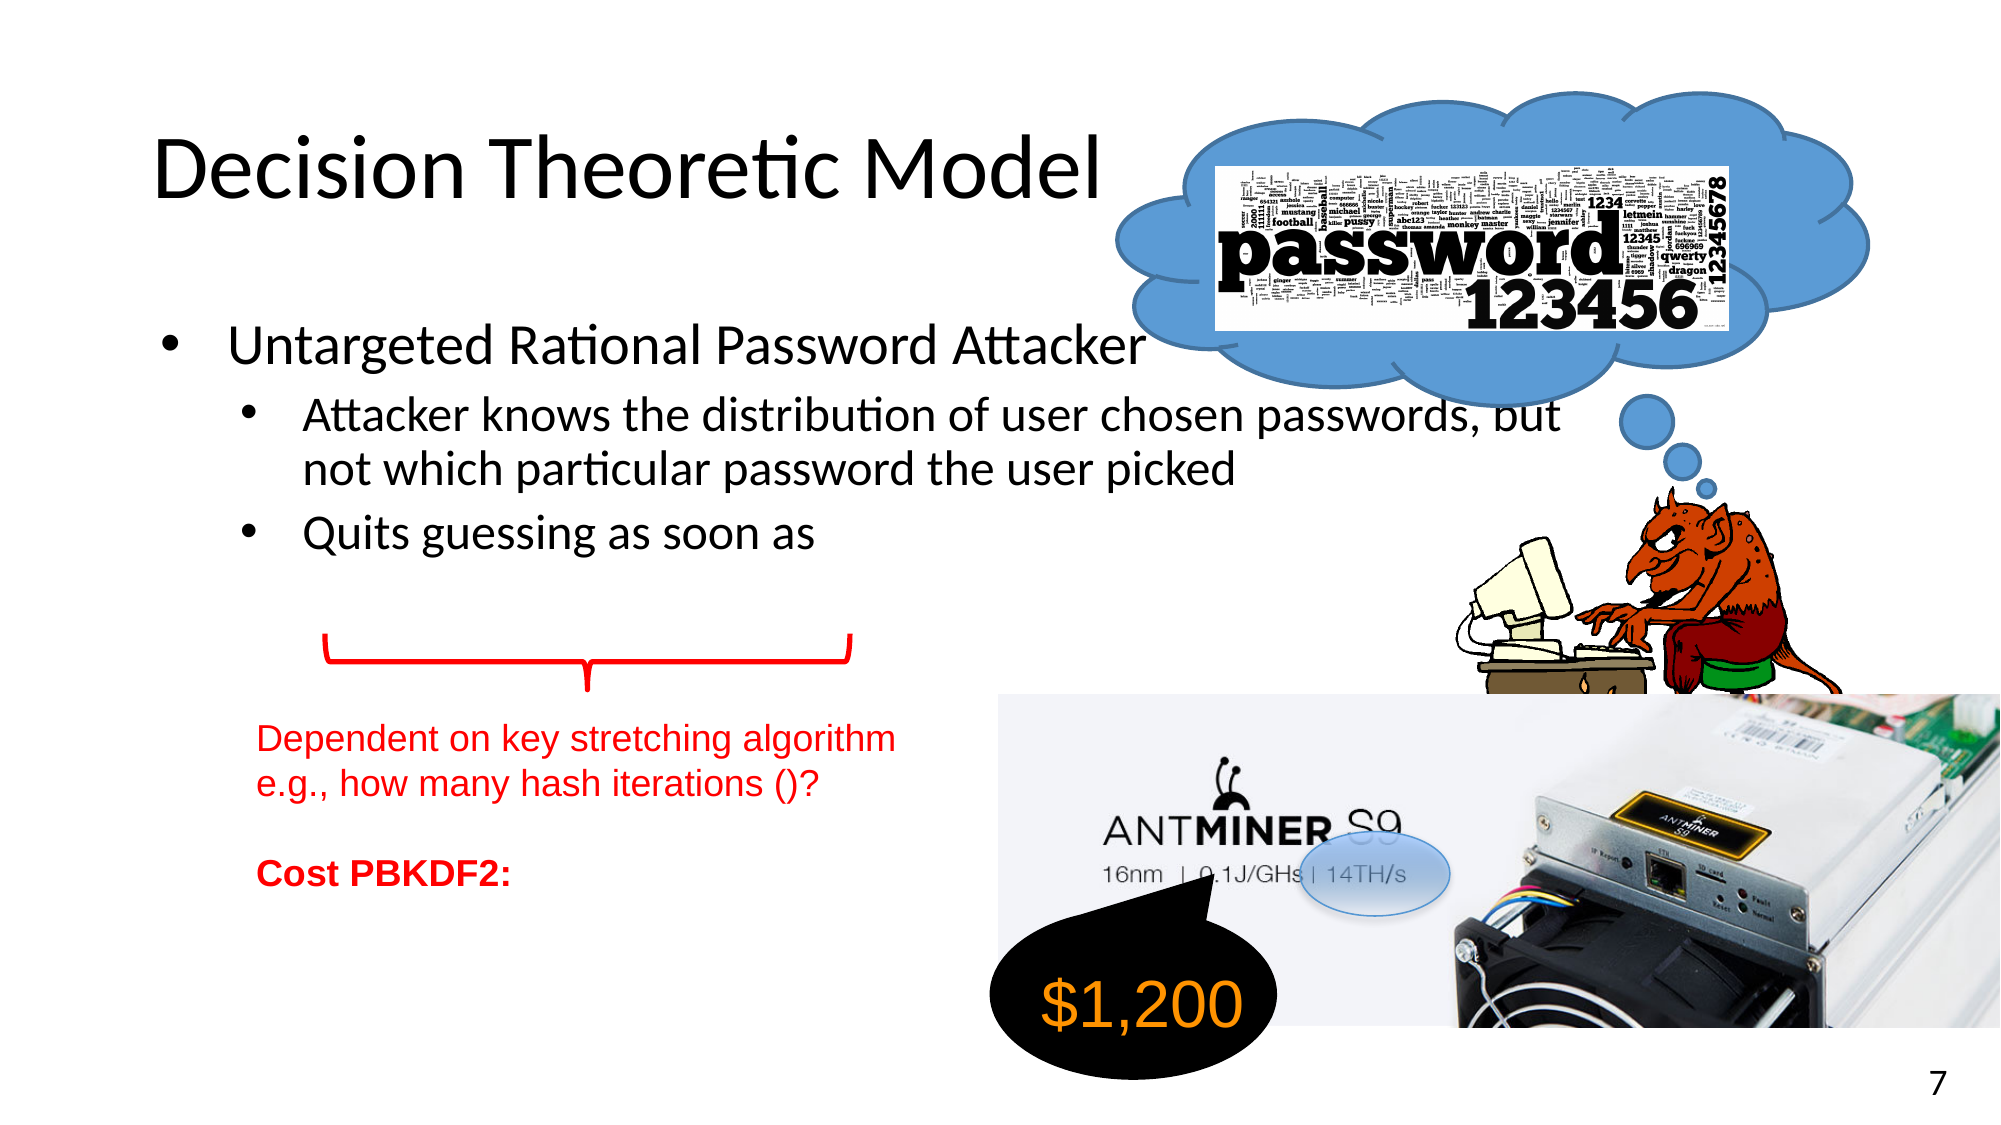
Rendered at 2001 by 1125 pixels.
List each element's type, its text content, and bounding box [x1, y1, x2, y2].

text_box [1013, 1041, 1254, 1080]
text_box [324, 633, 851, 691]
text_box [1696, 478, 1717, 485]
title Decision Theoretic Model [137, 59, 1863, 278]
text_box [1115, 91, 1871, 409]
slide_number 7 [1512, 1050, 1963, 1111]
text_box [1618, 393, 1676, 451]
text_box [1663, 442, 1703, 482]
text_box $1,200 [737, 880, 1328, 1041]
picture [1215, 166, 1729, 331]
picture [998, 486, 2000, 1028]
